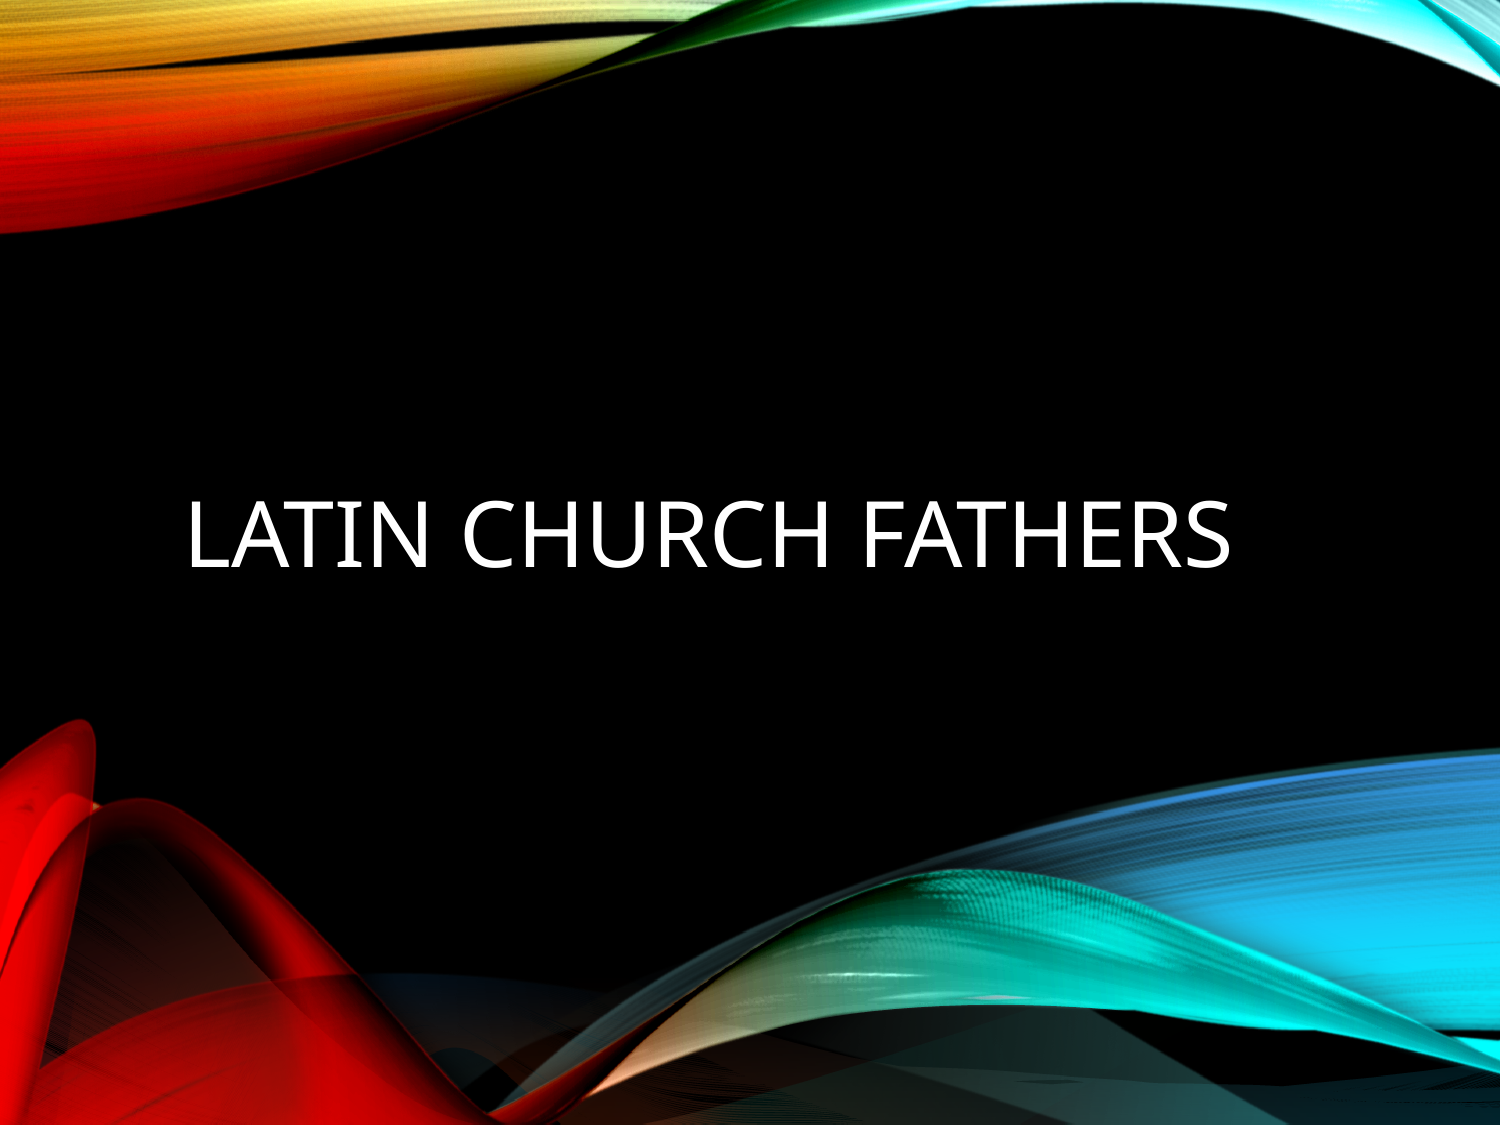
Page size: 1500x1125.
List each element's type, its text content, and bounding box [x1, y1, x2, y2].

title Latin Church Fathers [168, 295, 1332, 596]
picture [0, 0, 1500, 237]
picture [0, 717, 1500, 1125]
